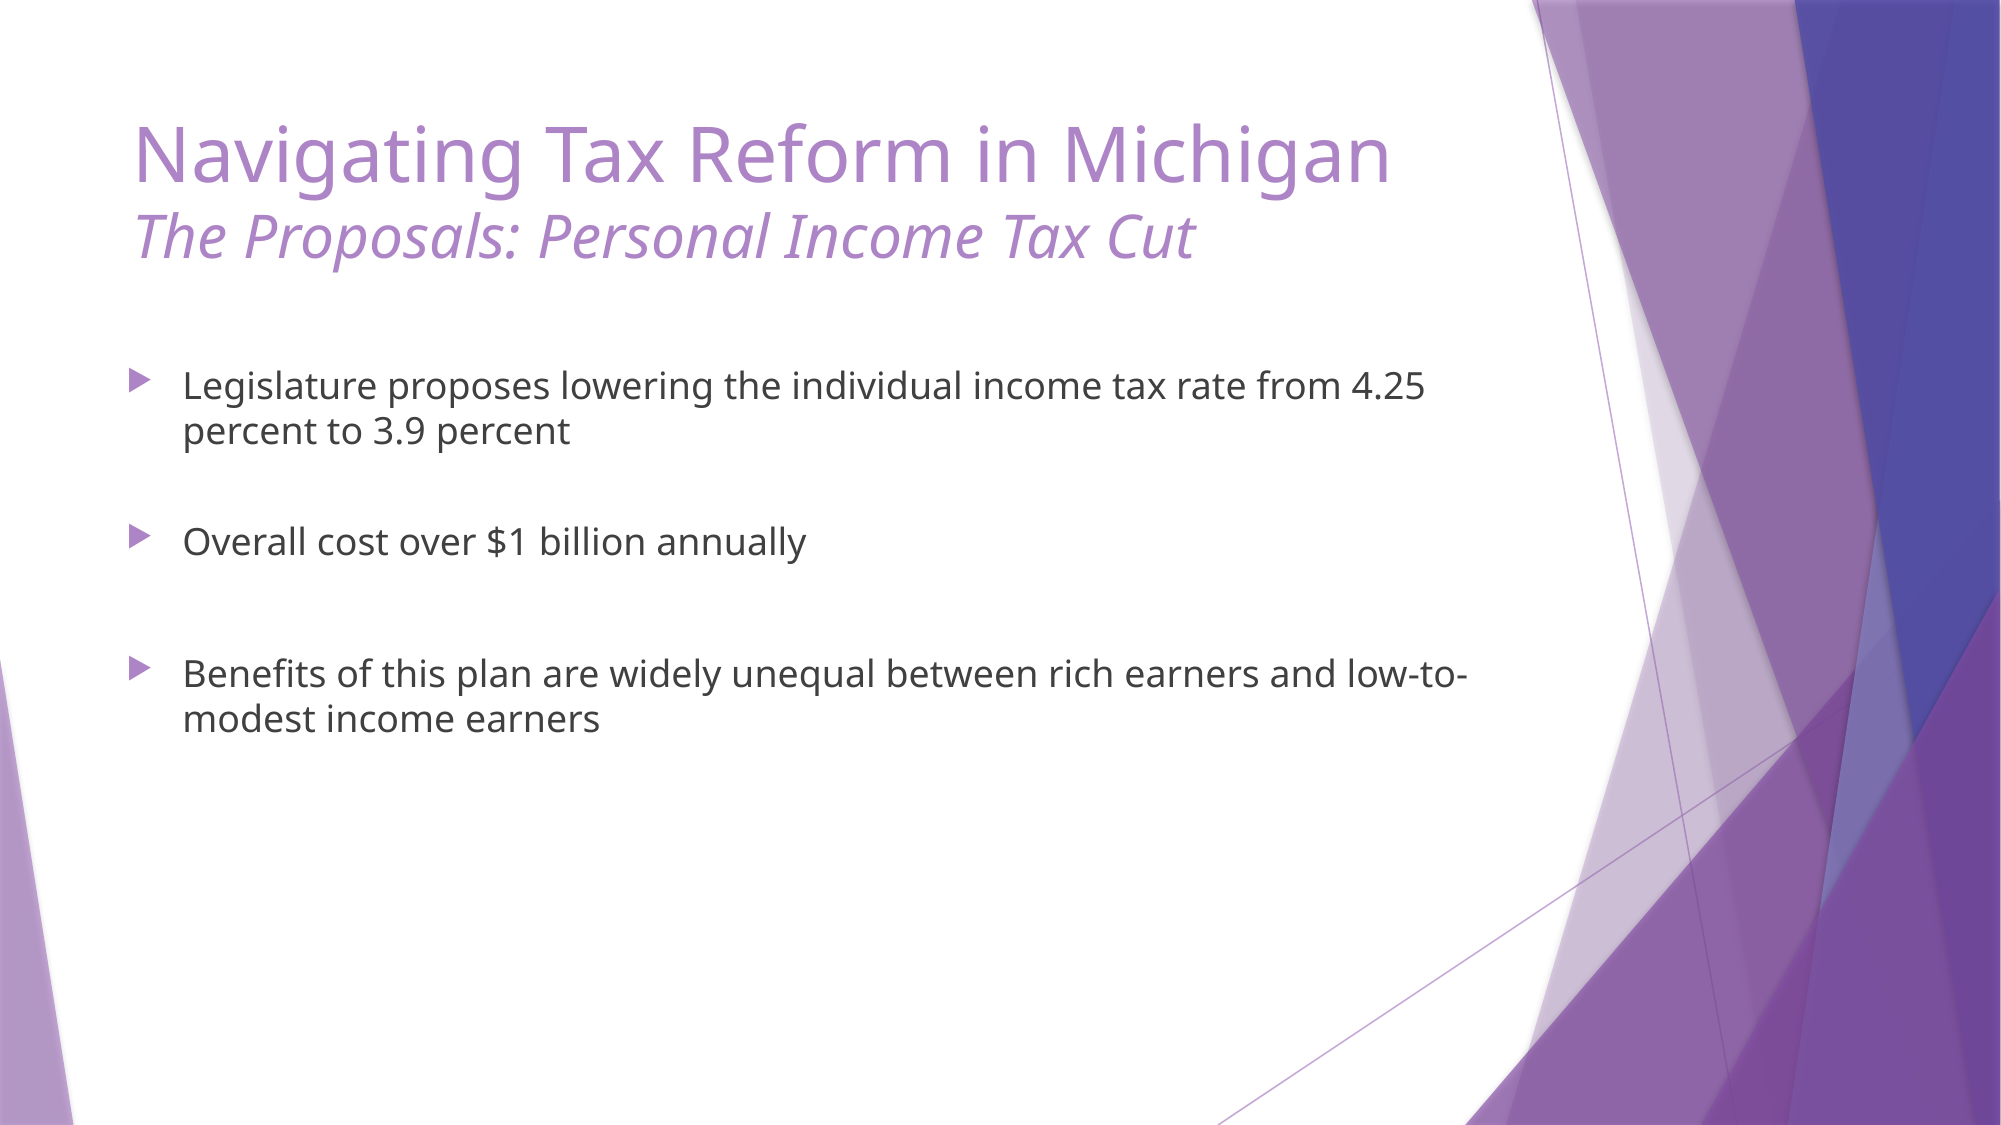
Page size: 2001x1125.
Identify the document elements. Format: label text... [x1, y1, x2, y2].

text_box Navigating Tax Reform in Michigan The Proposals: Personal Income Tax Cut [117, 98, 1562, 349]
list Legislature proposes lowering the individual income tax rate from 4.25 percent to 3.9 percent Overall cost over $1 billion annually Benefits of this plan are widely unequal between rich earners and low-to-modest income earners [111, 354, 1535, 992]
